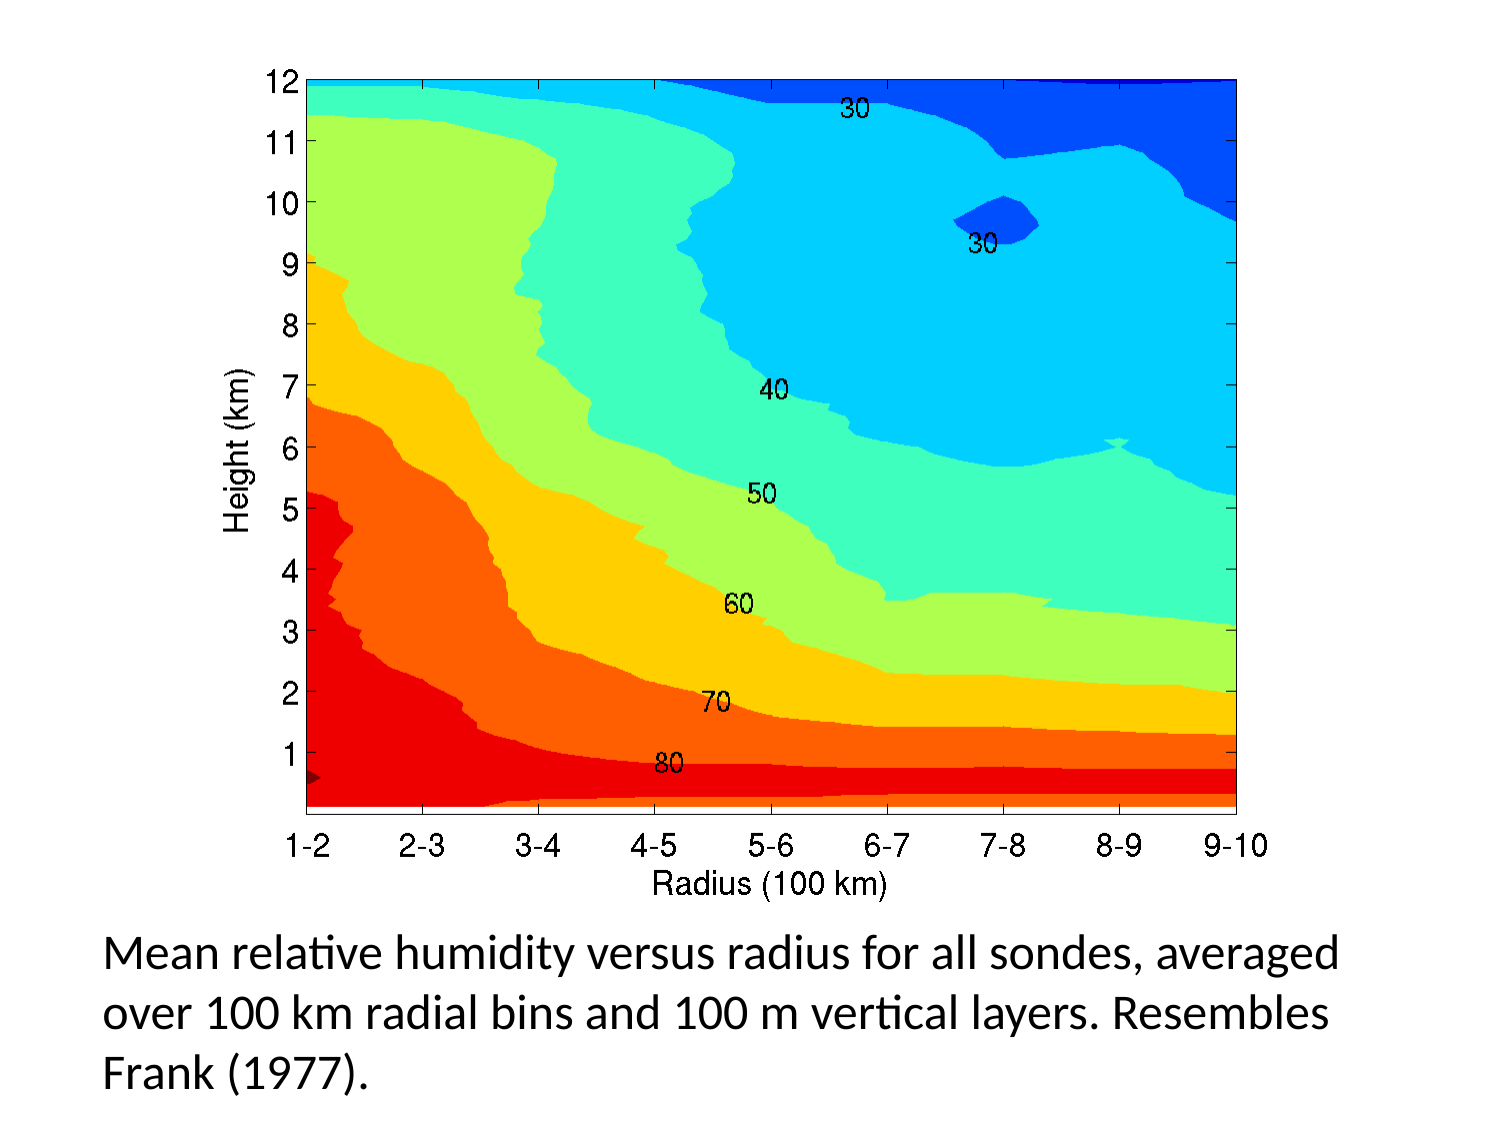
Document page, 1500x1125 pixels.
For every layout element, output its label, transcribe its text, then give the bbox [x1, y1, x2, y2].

picture [149, 11, 1351, 913]
text_box Mean relative humidity versus radius for all sondes, averaged over 100 km radial bins and 100 m vertical layers. Resembles Frank (1977). [87, 912, 1450, 1108]
